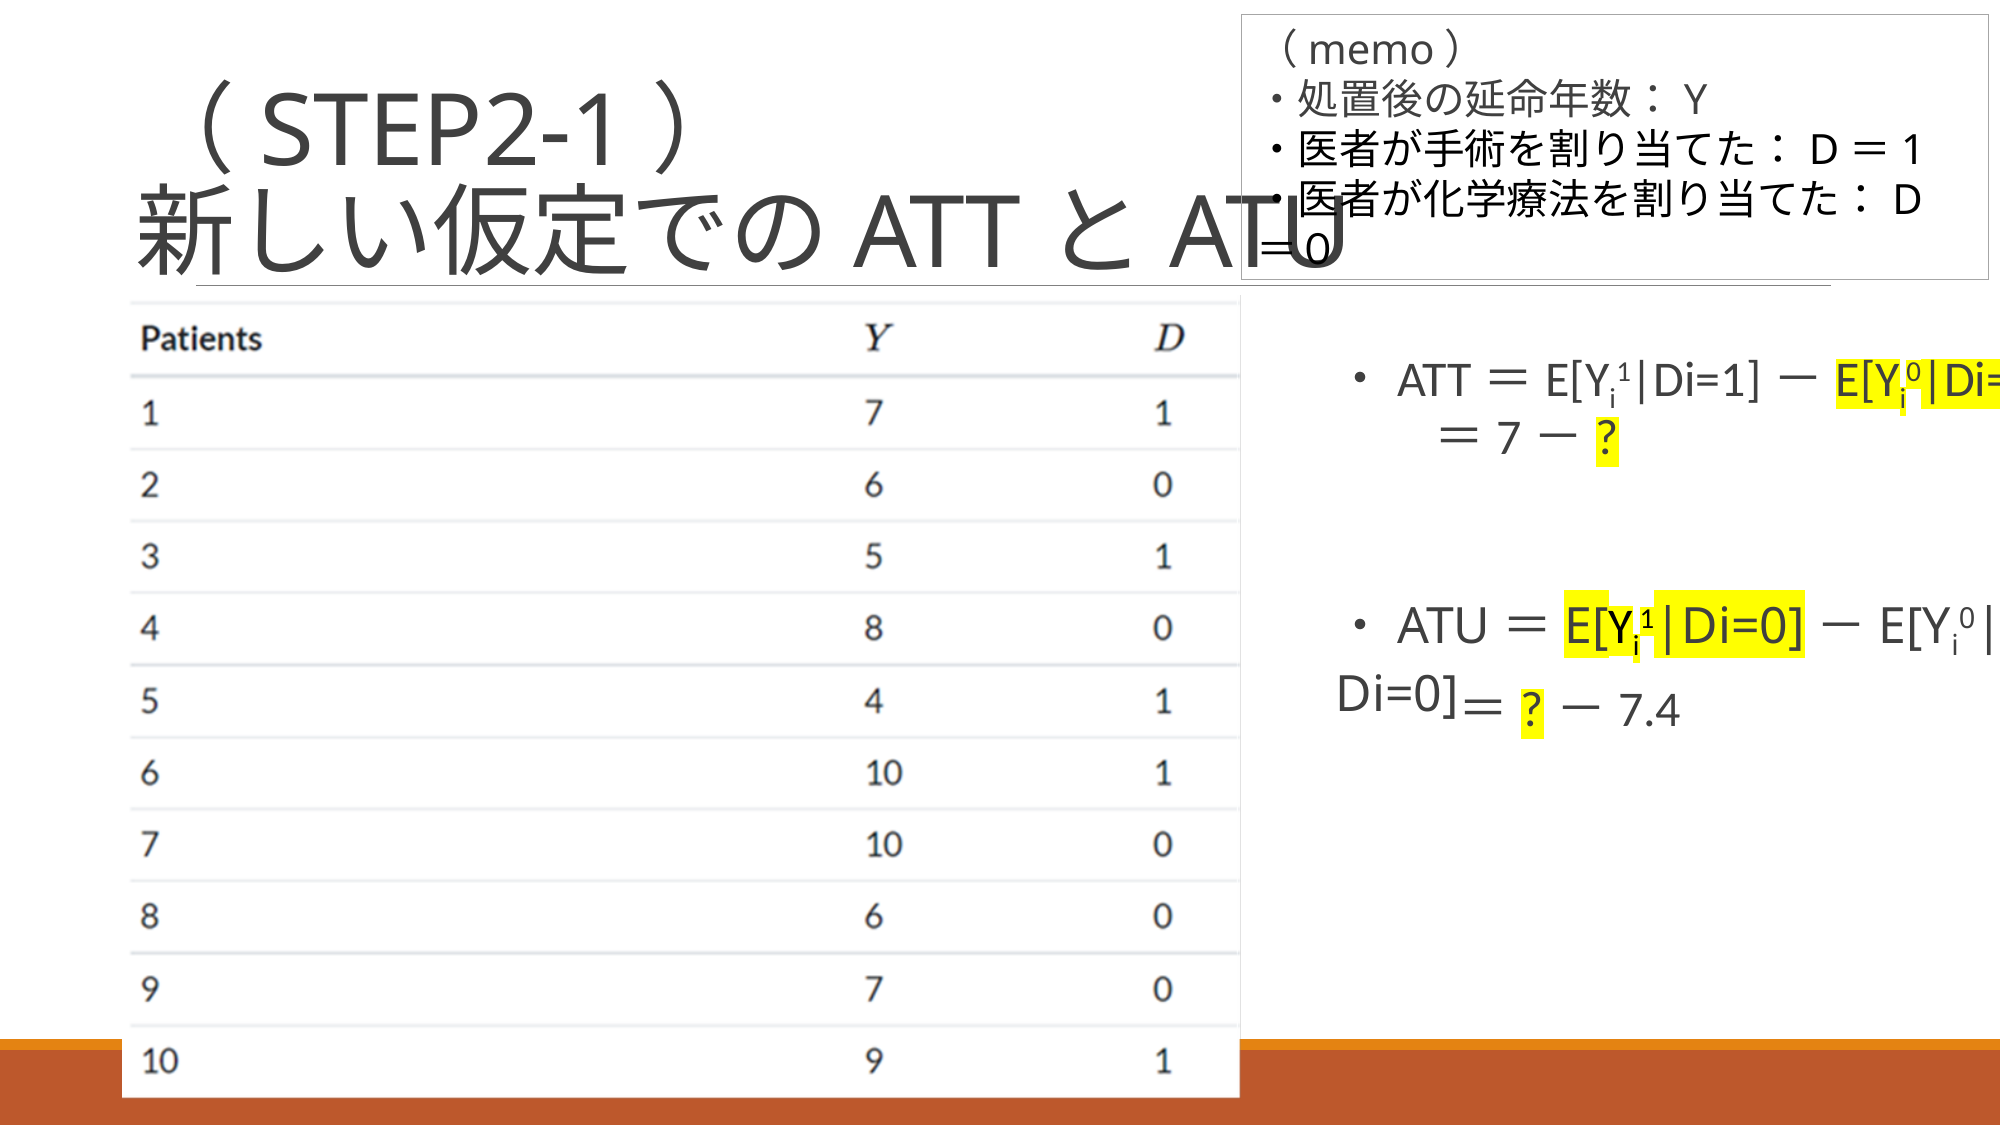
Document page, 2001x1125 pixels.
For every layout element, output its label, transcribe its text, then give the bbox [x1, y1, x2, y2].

title （STEP2-1） 新しい仮定でのATTとATU [120, 57, 1771, 296]
text_box （memo） ・処置後の延命年数：Y​ ・医者が手術を割り当てた：D＝1 ・医者が化学療法を割り当てた：D＝０ [1241, 14, 1989, 280]
picture [122, 294, 1243, 1101]
text_box ・ATU＝E[Yi1|Di=0]－E[Yi0|Di=0] [1320, 585, 2000, 729]
text_box ＝7－? [1419, 403, 2000, 466]
list ・ATT＝E[Yi1|Di=1]－E[Yi0|Di=1] [1320, 339, 2000, 418]
text_box ＝?－7.4 [1443, 668, 1894, 744]
